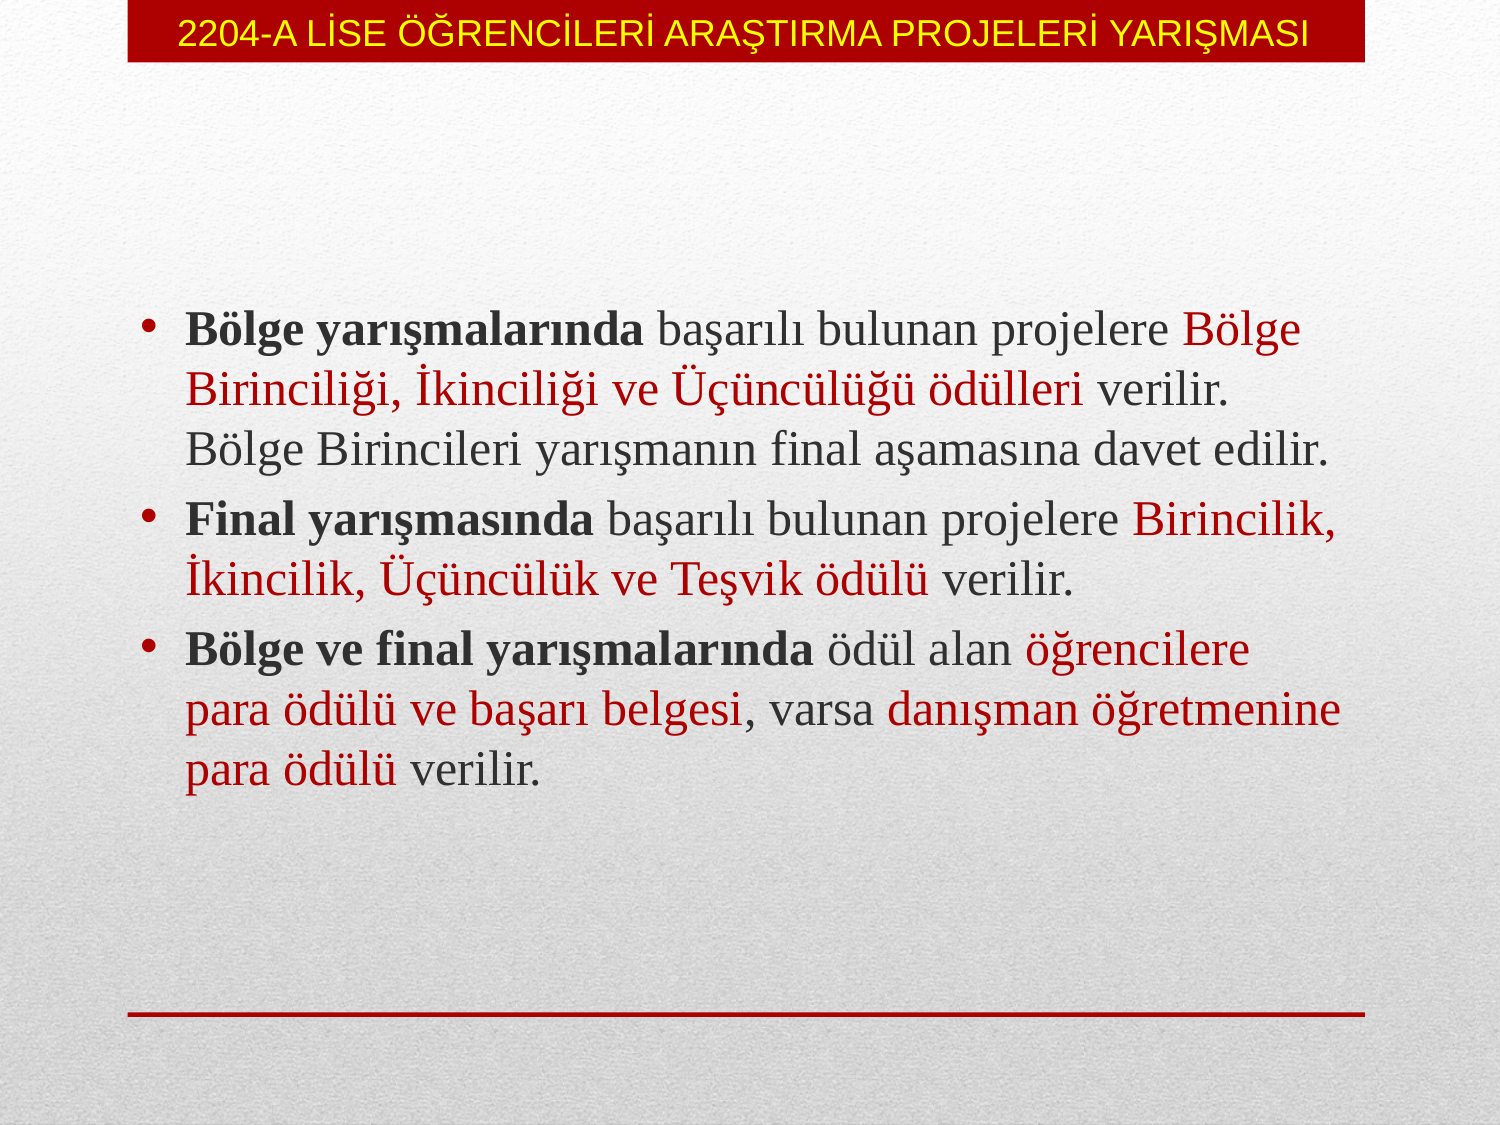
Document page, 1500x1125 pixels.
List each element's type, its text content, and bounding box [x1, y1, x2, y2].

text_box 2204-A LİSE ÖĞRENCİLERİ ARAŞTIRMA PROJELERİ YARIŞMASI [123, 1, 1365, 62]
list Bölge yarışmalarında başarılı bulunan projelere Bölge Birinciliği, İkinciliği ve Üçüncülüğü ödülleri verilir. Bölge Birincileri yarışmanın final aşamasına davet edilir. Final yarışmasında başarılı bulunan projelere Birincilik, İkincilik, Üçüncülük ve Teşvik ödülü verilir. Bölge ve final yarışmalarında ödül alan öğrencilere para ödülü ve başarı belgesi, varsa danışman öğretmenine para ödülü verilir. [125, 78, 1363, 1083]
